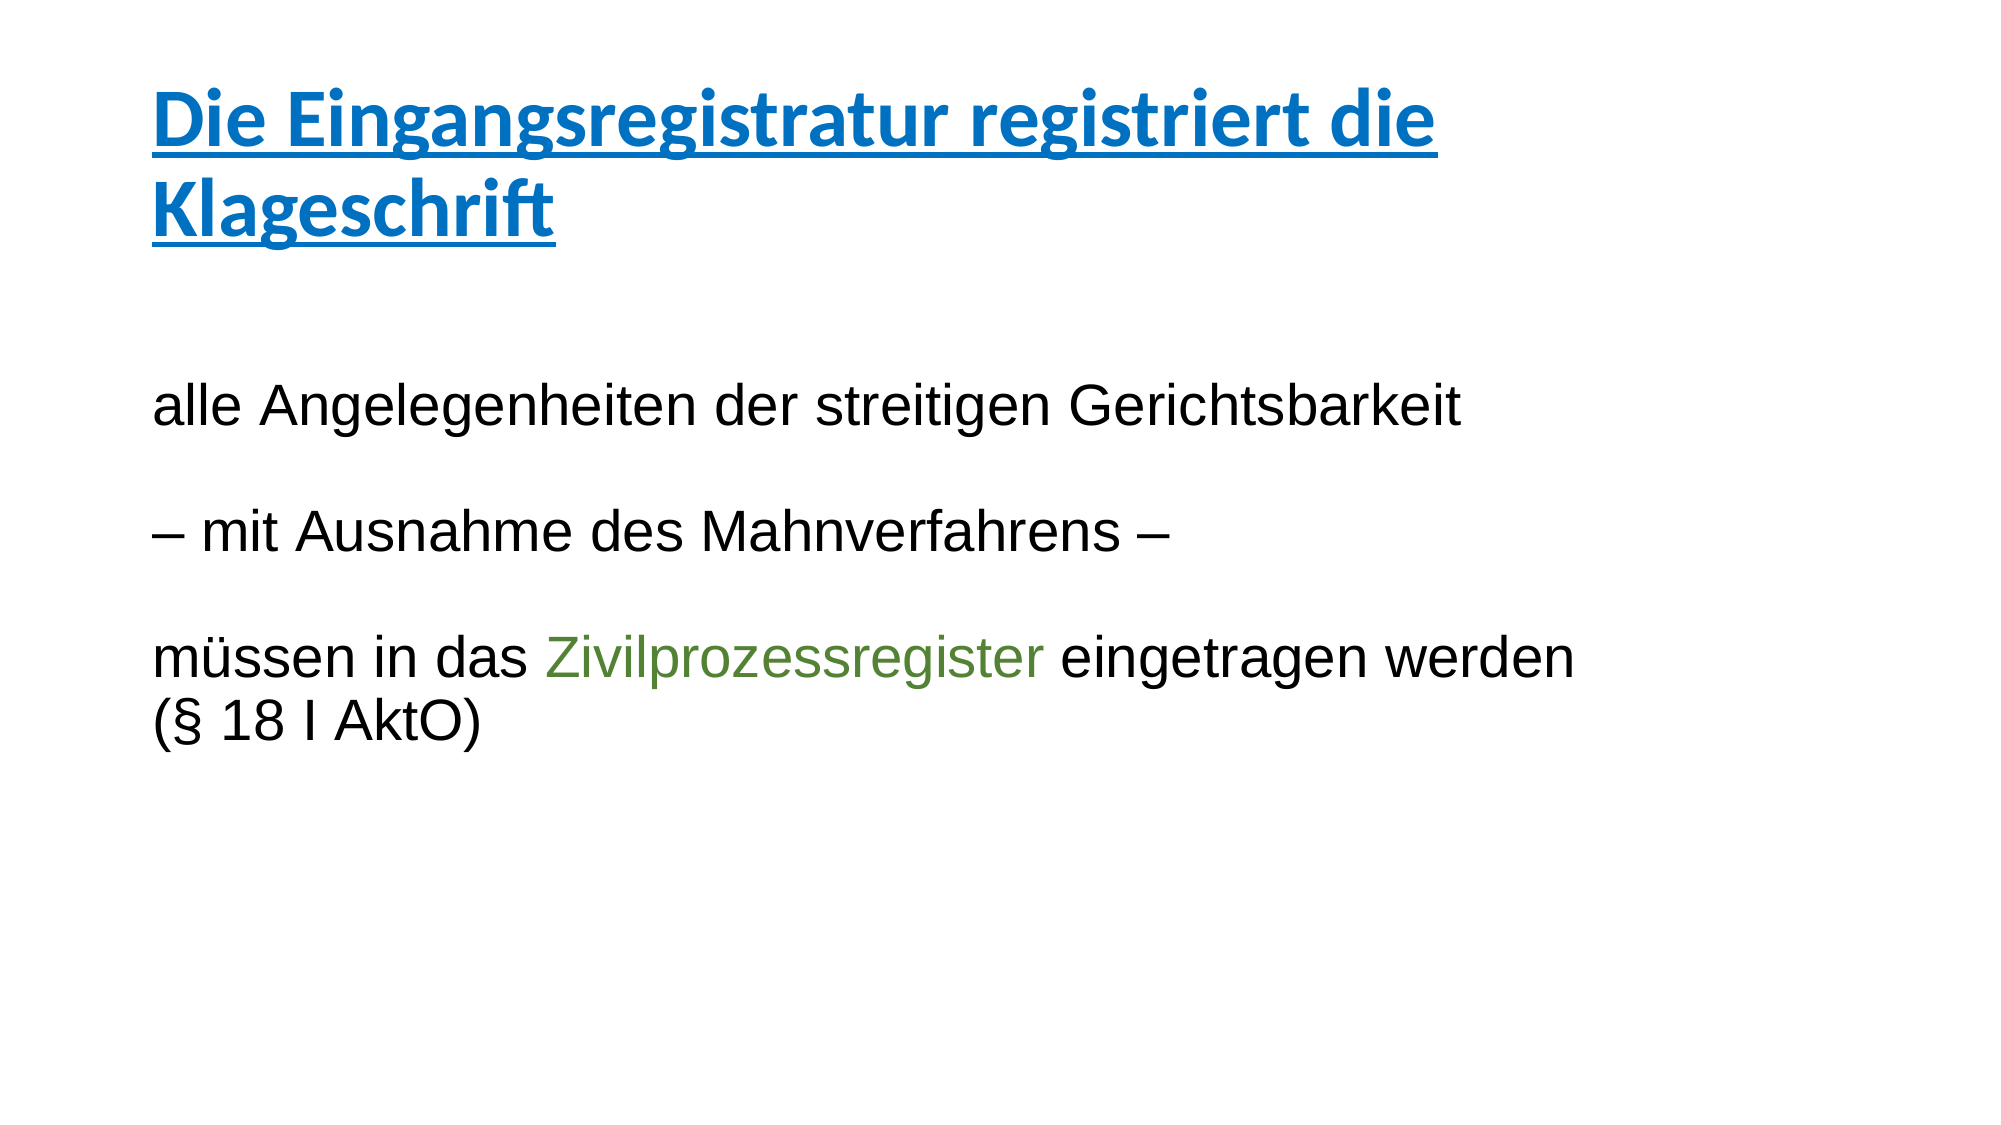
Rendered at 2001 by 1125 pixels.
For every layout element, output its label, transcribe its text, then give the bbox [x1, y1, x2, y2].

list Die Eingangsregistratur registriert die Klageschrift alle Angelegenheiten der streitigen Gerichtsbarkeit – mit Ausnahme des Mahnverfahrens – müssen in das Zivilprozessregister eingetragen werden (§ 18 I AktO) [137, 67, 1863, 1095]
